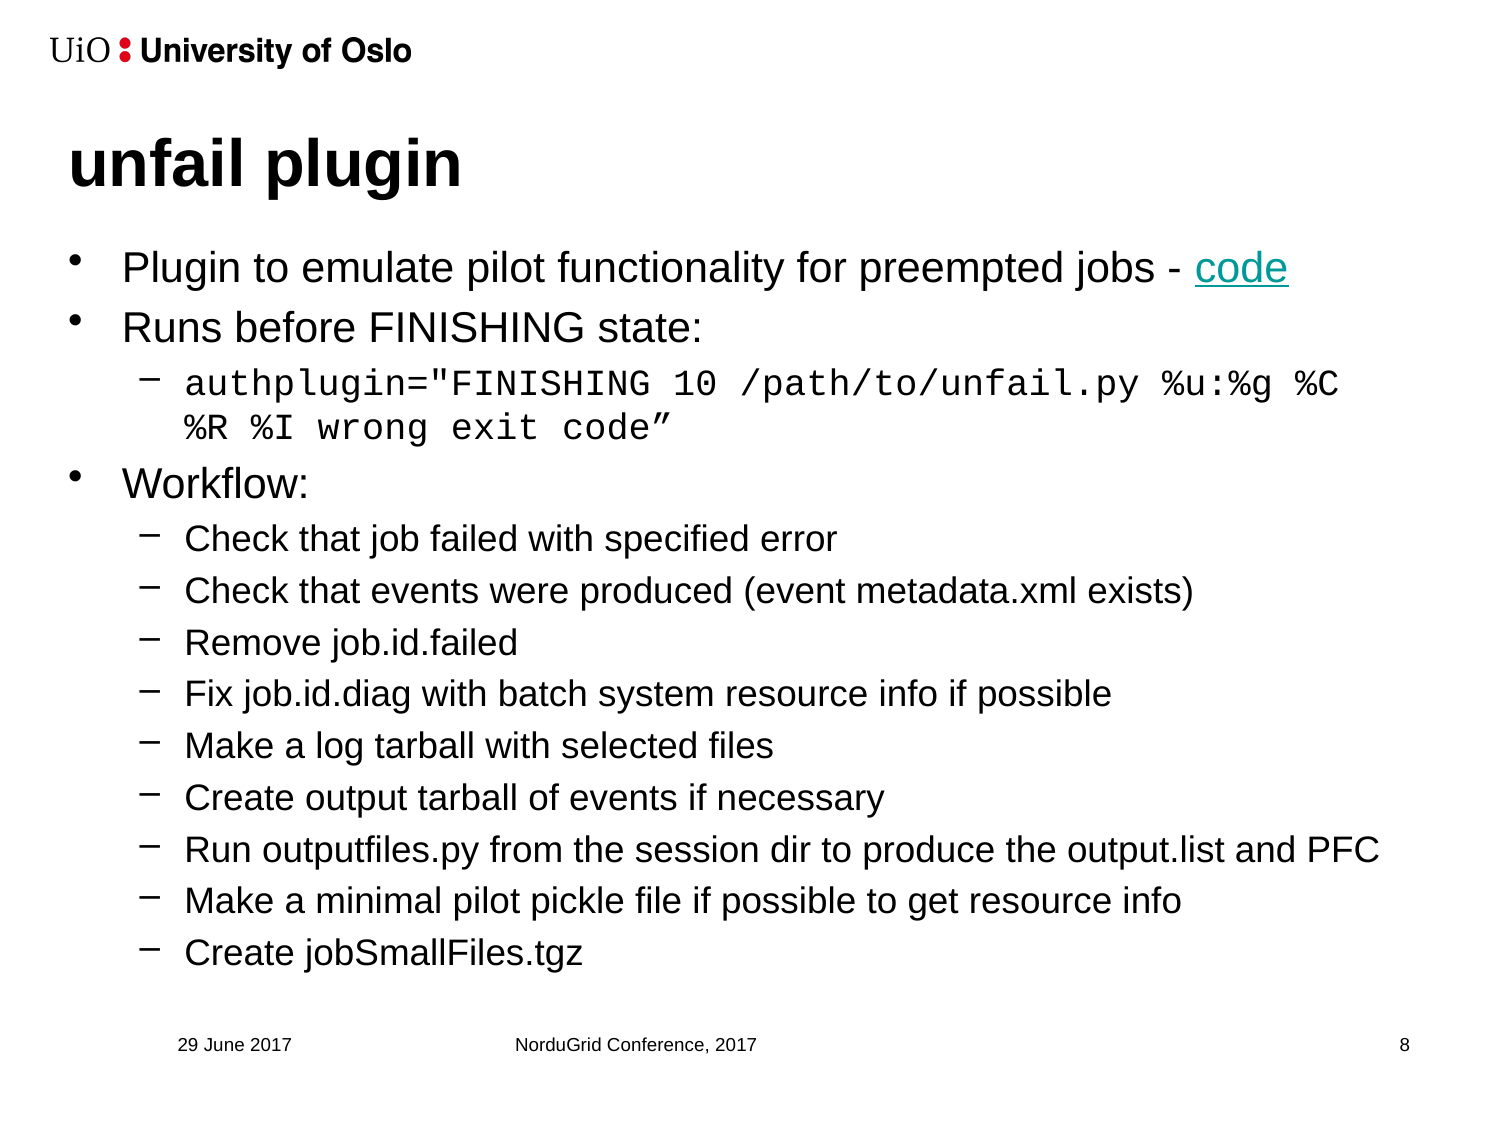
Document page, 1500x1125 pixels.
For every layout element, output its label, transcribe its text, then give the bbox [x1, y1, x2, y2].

title unfail plugin [52, 66, 1316, 231]
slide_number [162, 1024, 476, 1101]
slide_number 8 [1312, 1024, 1426, 1101]
footer NorduGrid Conference, 2017 [499, 1024, 1288, 1101]
picture [50, 37, 411, 69]
list Plugin to emulate pilot functionality for preempted jobs - code Runs before FINISHING state: authplugin="FINISHING 10 /path/to/unfail.py %u:%g %C %R %I wrong exit code” Workflow: Check that job failed with specified error Check that events were produced (event metadata.xml exists) Remove job.id.failed Fix job.id.diag with batch system resource info if possible Make a log tarball with selected files Create output tarball of events if necessary Run outputfiles.py from the session dir to produce the output.list and PFC Make a minimal pilot pickle file if possible to get resource info Create jobSmallFiles.tgz [52, 231, 1412, 1024]
